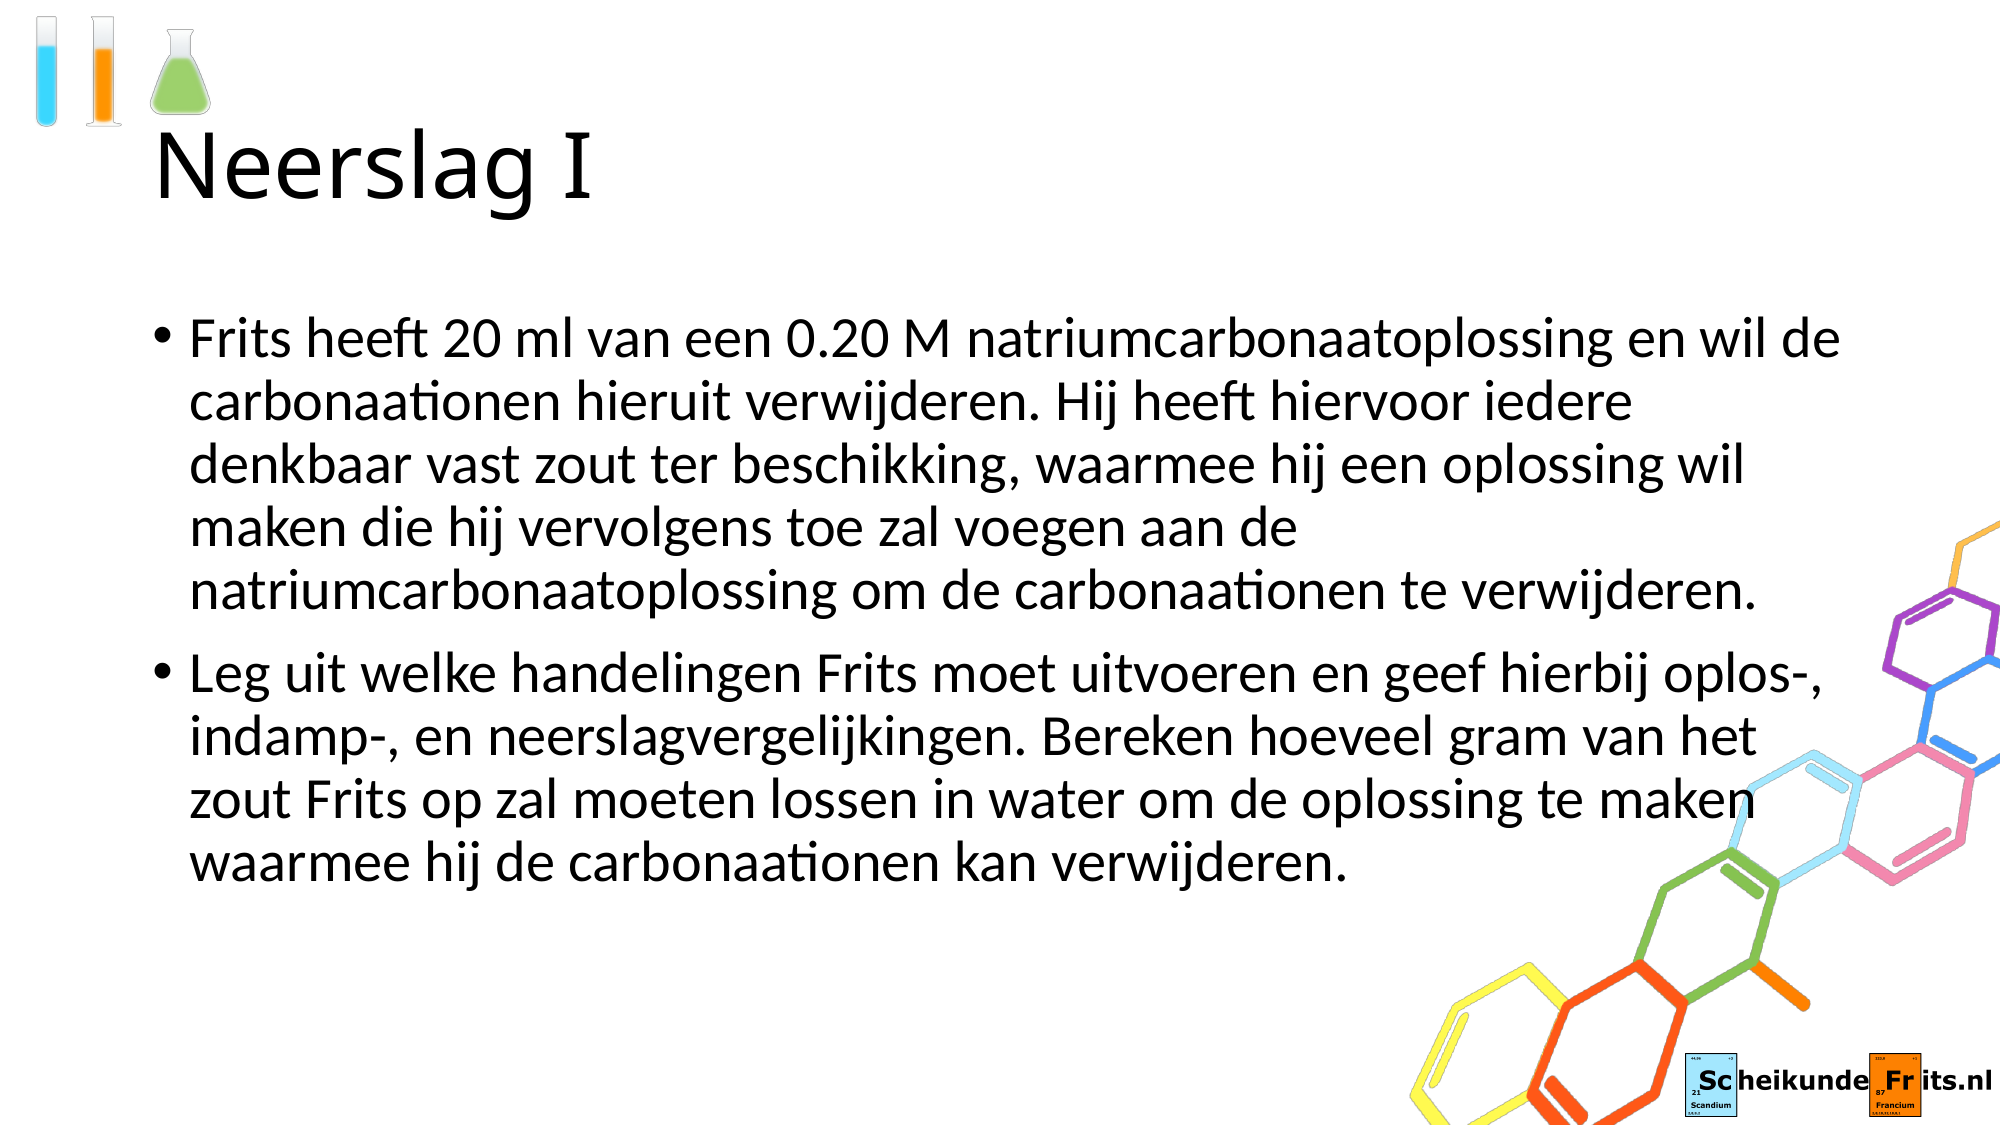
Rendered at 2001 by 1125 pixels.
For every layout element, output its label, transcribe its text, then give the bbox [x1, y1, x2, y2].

list Frits heeft 20 ml van een 0.20 M natriumcarbonaatoplossing en wil de carbonaationen hieruit verwijderen. Hij heeft hiervoor iedere denkbaar vast zout ter beschikking, waarmee hij een oplossing wil maken die hij vervolgens toe zal voegen aan de natriumcarbonaatoplossing om de carbonaationen te verwijderen. Leg uit welke handelingen Frits moet uitvoeren en geef hierbij oplos-, indamp-, en neerslagvergelijkingen. Bereken hoeveel gram van het zout Frits op zal moeten lossen in water om de oplossing te maken waarmee hij de carbonaationen kan verwijderen. [137, 299, 1863, 1014]
picture [1402, 459, 2000, 1125]
picture [34, 16, 211, 127]
title Neerslag I [137, 59, 1863, 278]
